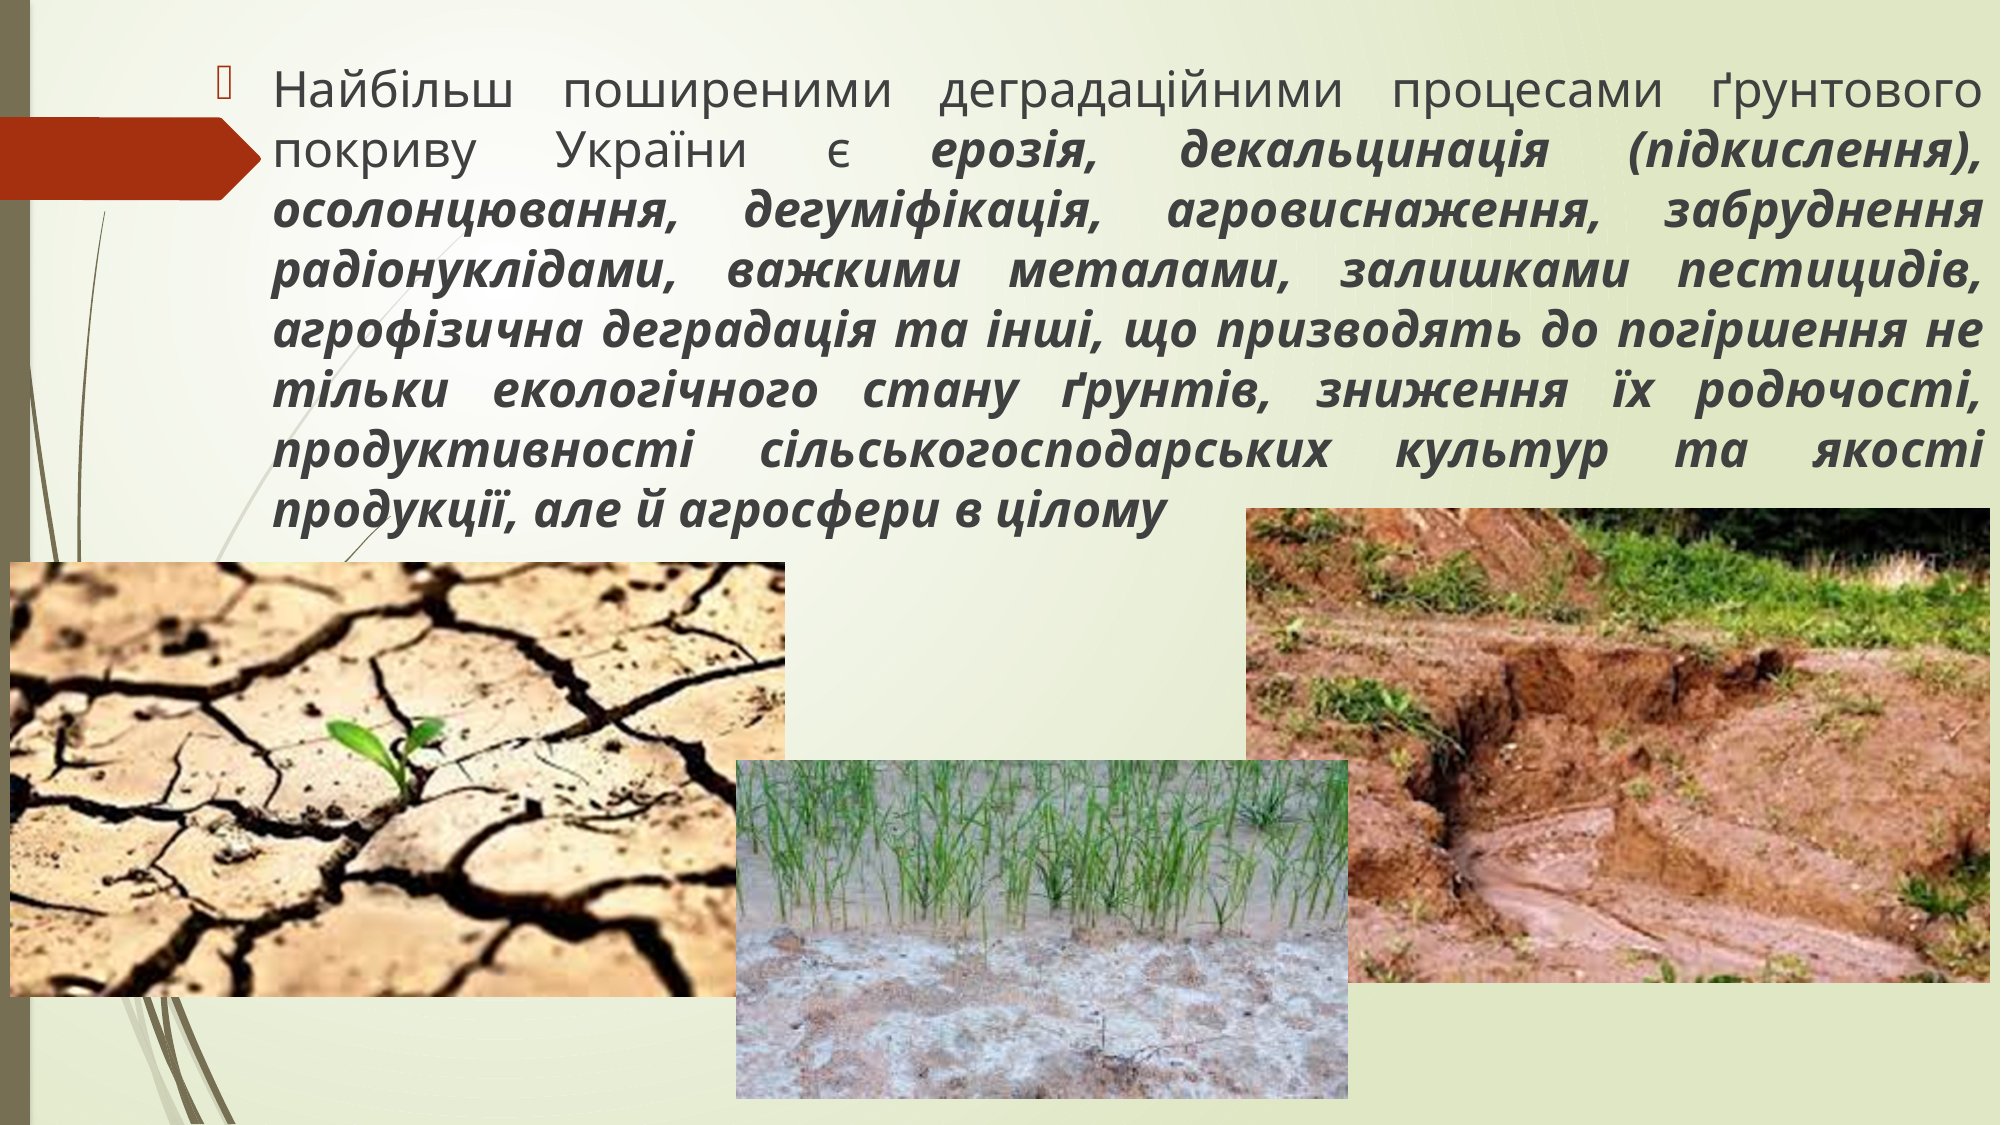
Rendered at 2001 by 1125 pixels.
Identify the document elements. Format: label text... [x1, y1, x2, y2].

picture [9, 508, 1990, 1100]
list Найбільш поширеними деградаційними процесами ґрунтового покриву України є ерозія, декальцинація (підкислення), осолонцювання, дегуміфікація, агровиснаження, забруднення радіонуклідами, важкими металами, залишками пестицидів, агрофізична деградація та інші, що призводять до погіршення не тільки екологічного стану ґрунтів, зниження їх родючості, продуктивності сільськогосподарських культур та якості продукції, але й агросфери в цілому [200, 50, 2000, 670]
